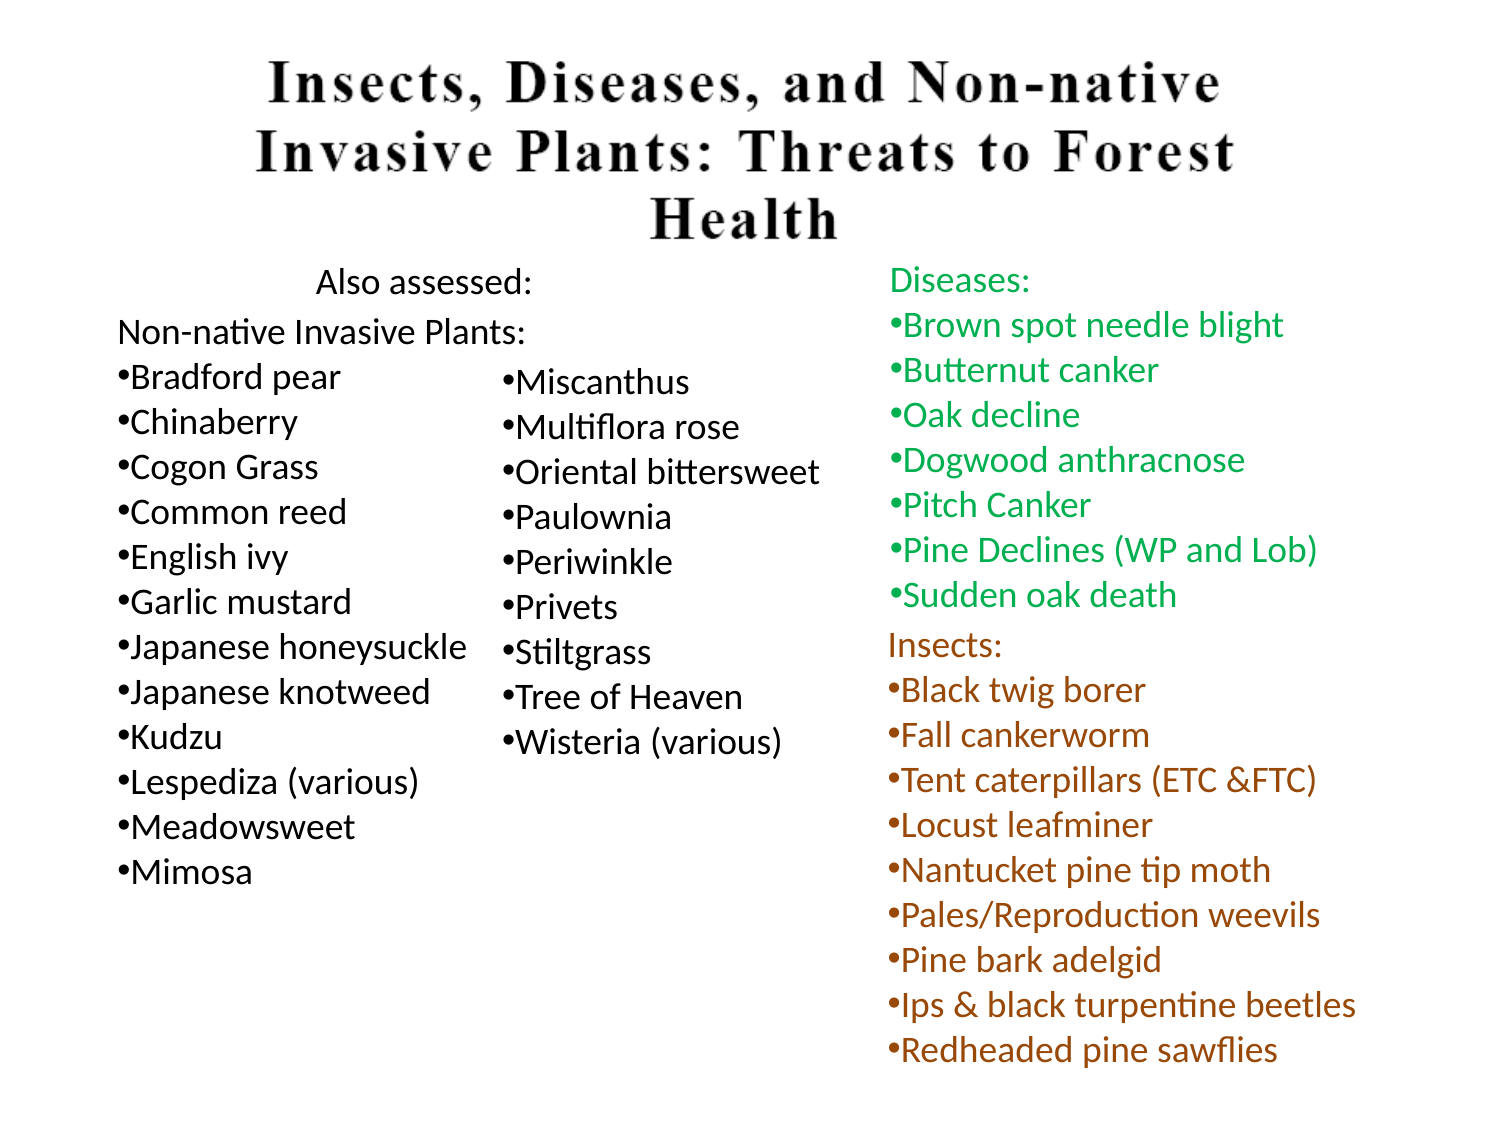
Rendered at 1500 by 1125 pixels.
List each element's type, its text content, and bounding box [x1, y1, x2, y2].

text_box Diseases: Brown spot needle blight Butternut canker Oak decline Dogwood anthracnose Pitch Canker Pine Declines (WP and Lob) Sudden oak death [874, 247, 1338, 612]
text_box Also assessed: [301, 267, 549, 310]
text_box Non-native Invasive Plants: Bradford pear Chinaberry Cogon Grass Common reed English ivy Garlic mustard Japanese honeysuckle Japanese knotweed Kudzu Lespediza (various) Meadowsweet Mimosa [102, 299, 542, 945]
text_box Insects: Black twig borer Fall cankerworm Tent caterpillars (ETC &FTC) Locust leafminer Nantucket pine tip moth Pales/Reproduction weevils Pine bark adelgid Ips & black turpentine beetles Redheaded pine sawflies [872, 612, 1373, 1078]
picture [249, 49, 1262, 259]
text_box Miscanthus Multiflora rose Oriental bittersweet Paulownia Periwinkle Privets Stiltgrass Tree of Heaven Wisteria (various) [487, 349, 836, 815]
